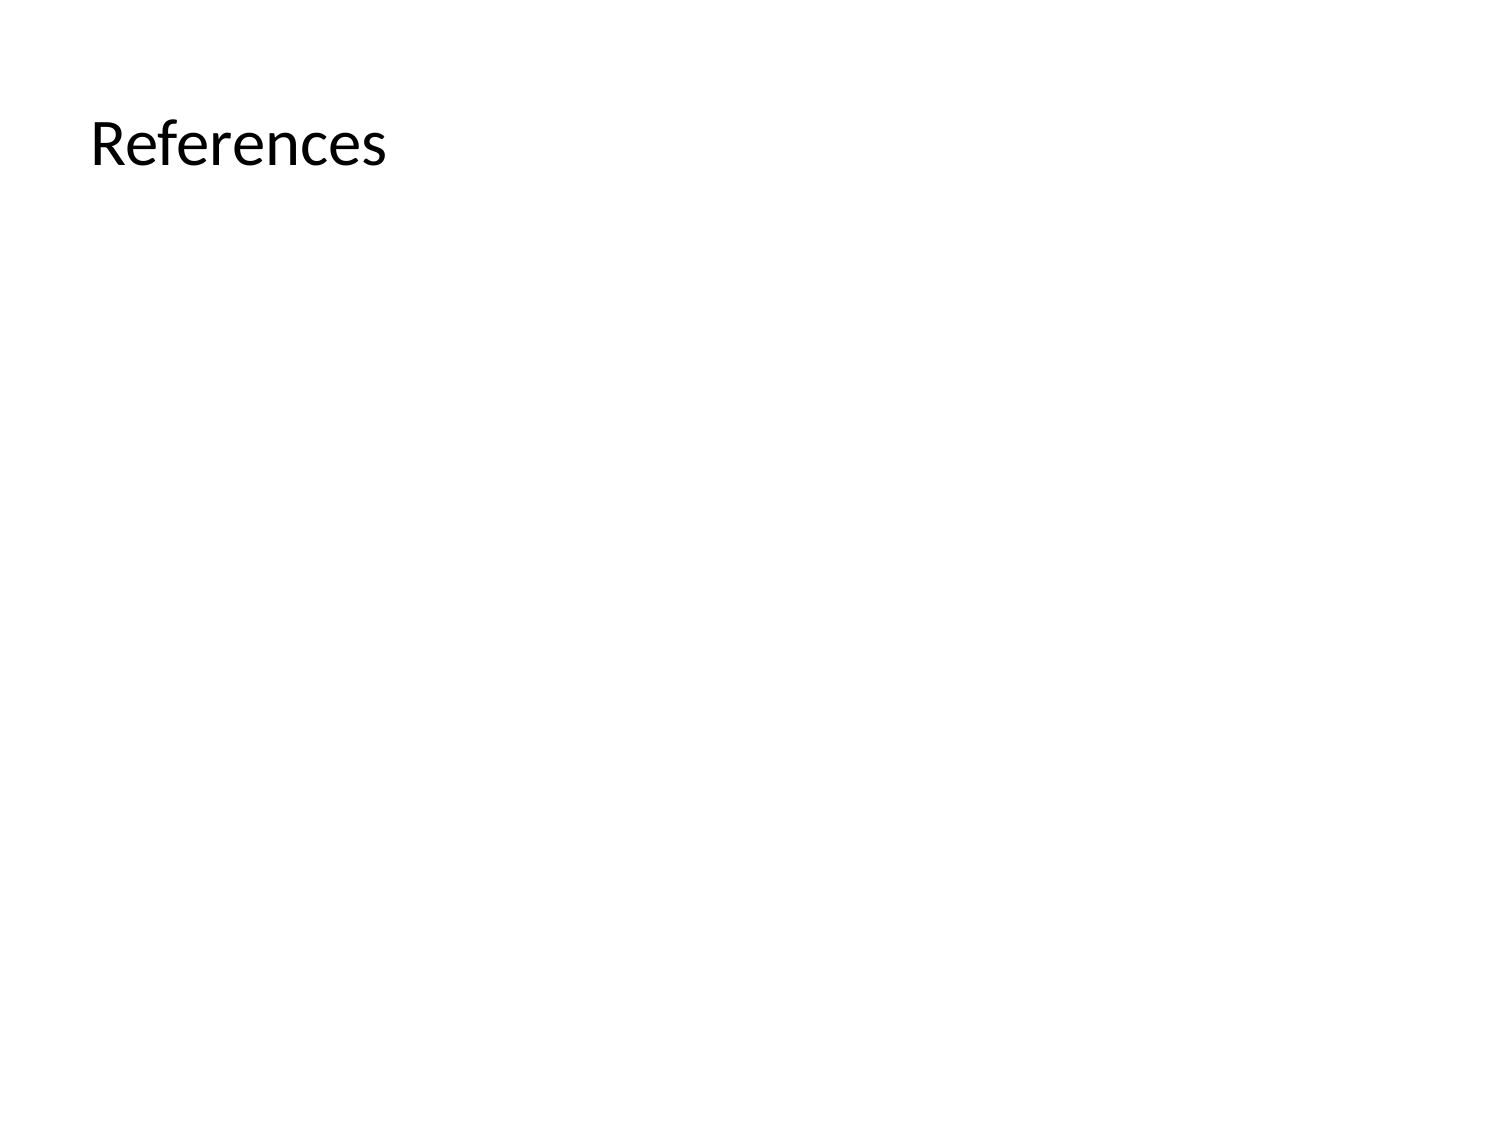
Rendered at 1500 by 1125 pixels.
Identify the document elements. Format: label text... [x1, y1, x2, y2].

title References [75, 45, 1425, 233]
